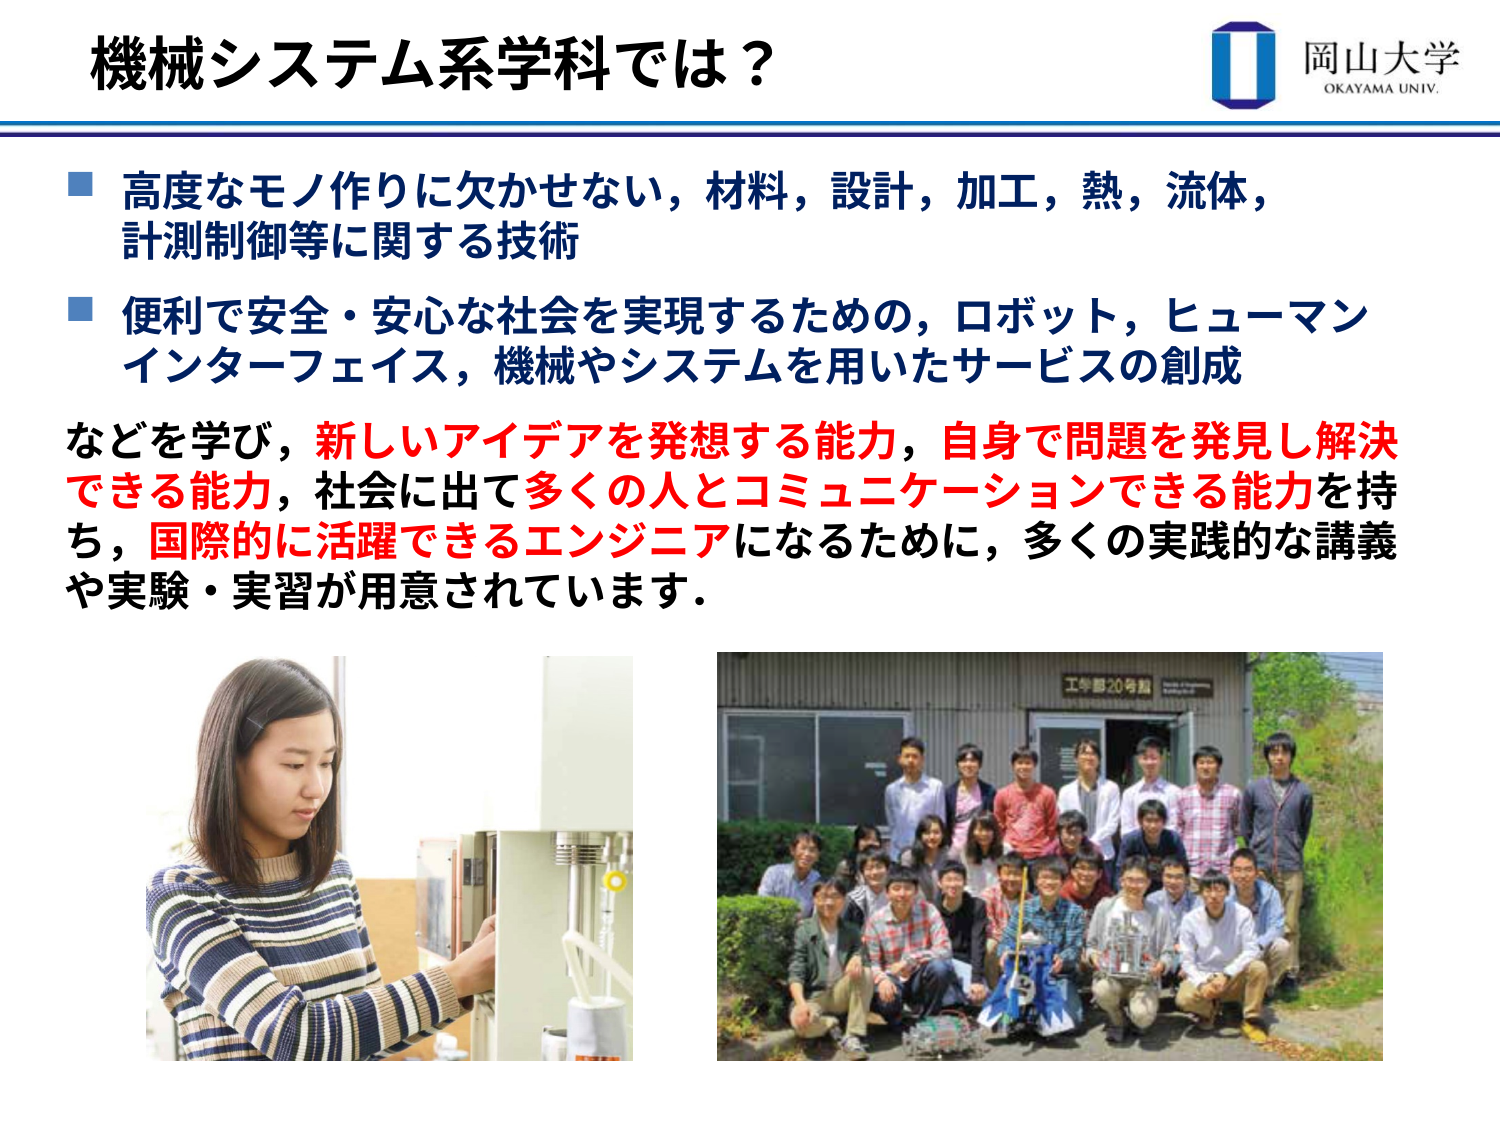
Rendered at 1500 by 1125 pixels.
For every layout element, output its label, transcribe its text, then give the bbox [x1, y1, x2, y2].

picture [0, 121, 1500, 137]
title 機械システム系学科では？ [74, 20, 992, 99]
picture [1201, 13, 1464, 115]
picture [145, 656, 634, 1061]
picture [716, 652, 1384, 1061]
text_box 高度なモノ作りに欠かせない，材料，設計，加工，熱，流体， 計測制御等に関する技術 便利で安全・安心な社会を実現するための，ロボット，ヒューマン インターフェイス，機械やシステムを用いたサービスの創成 などを学び，新しいアイデアを発想する能力，自身で問題を発見し解決できる能力，社会に出て多くの人とコミュニケーションできる能力を持ち，国際的に活躍できるエンジニアになるために，多くの実践的な講義や実験・実習が用意されています． [49, 157, 1452, 654]
